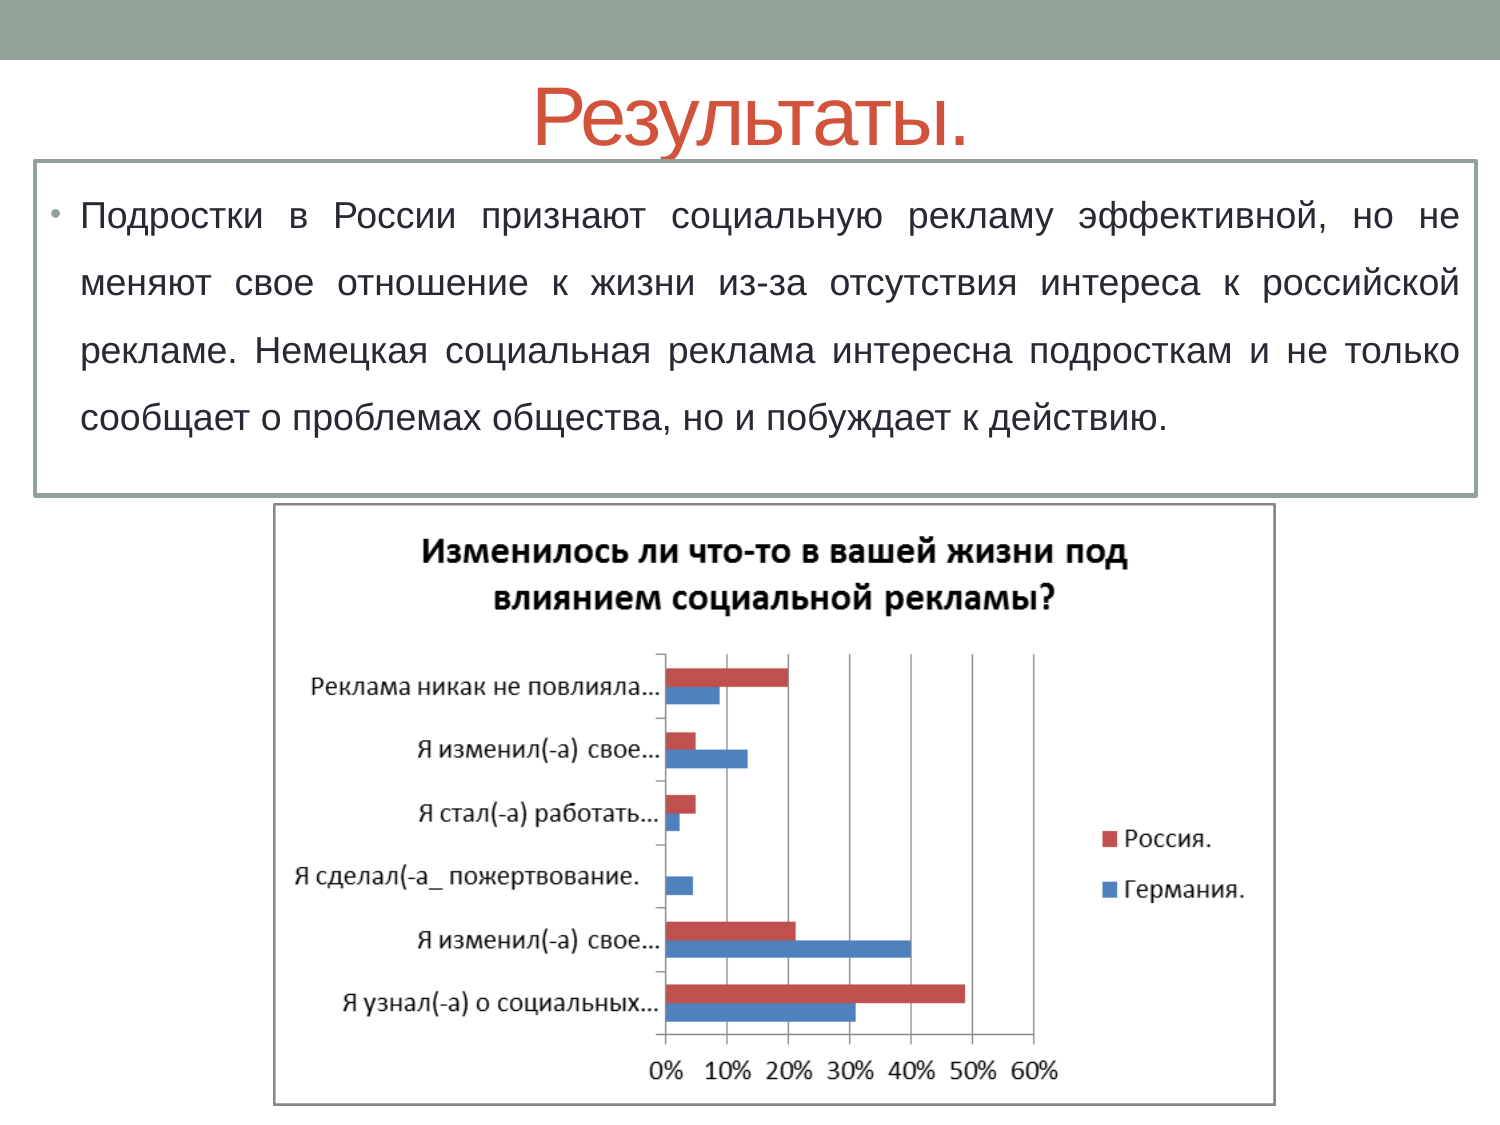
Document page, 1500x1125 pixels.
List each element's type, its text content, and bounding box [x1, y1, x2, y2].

list Подростки в России признают социальную рекламу эффективной, но не меняют свое отношение к жизни из-за отсутствия интереса к российской рекламе. Немецкая социальная реклама интересна подросткам и не только сообщает о проблемах общества, но и побуждает к действию. [33, 159, 1478, 498]
picture [273, 503, 1276, 1107]
title Результаты. [76, 30, 1427, 159]
